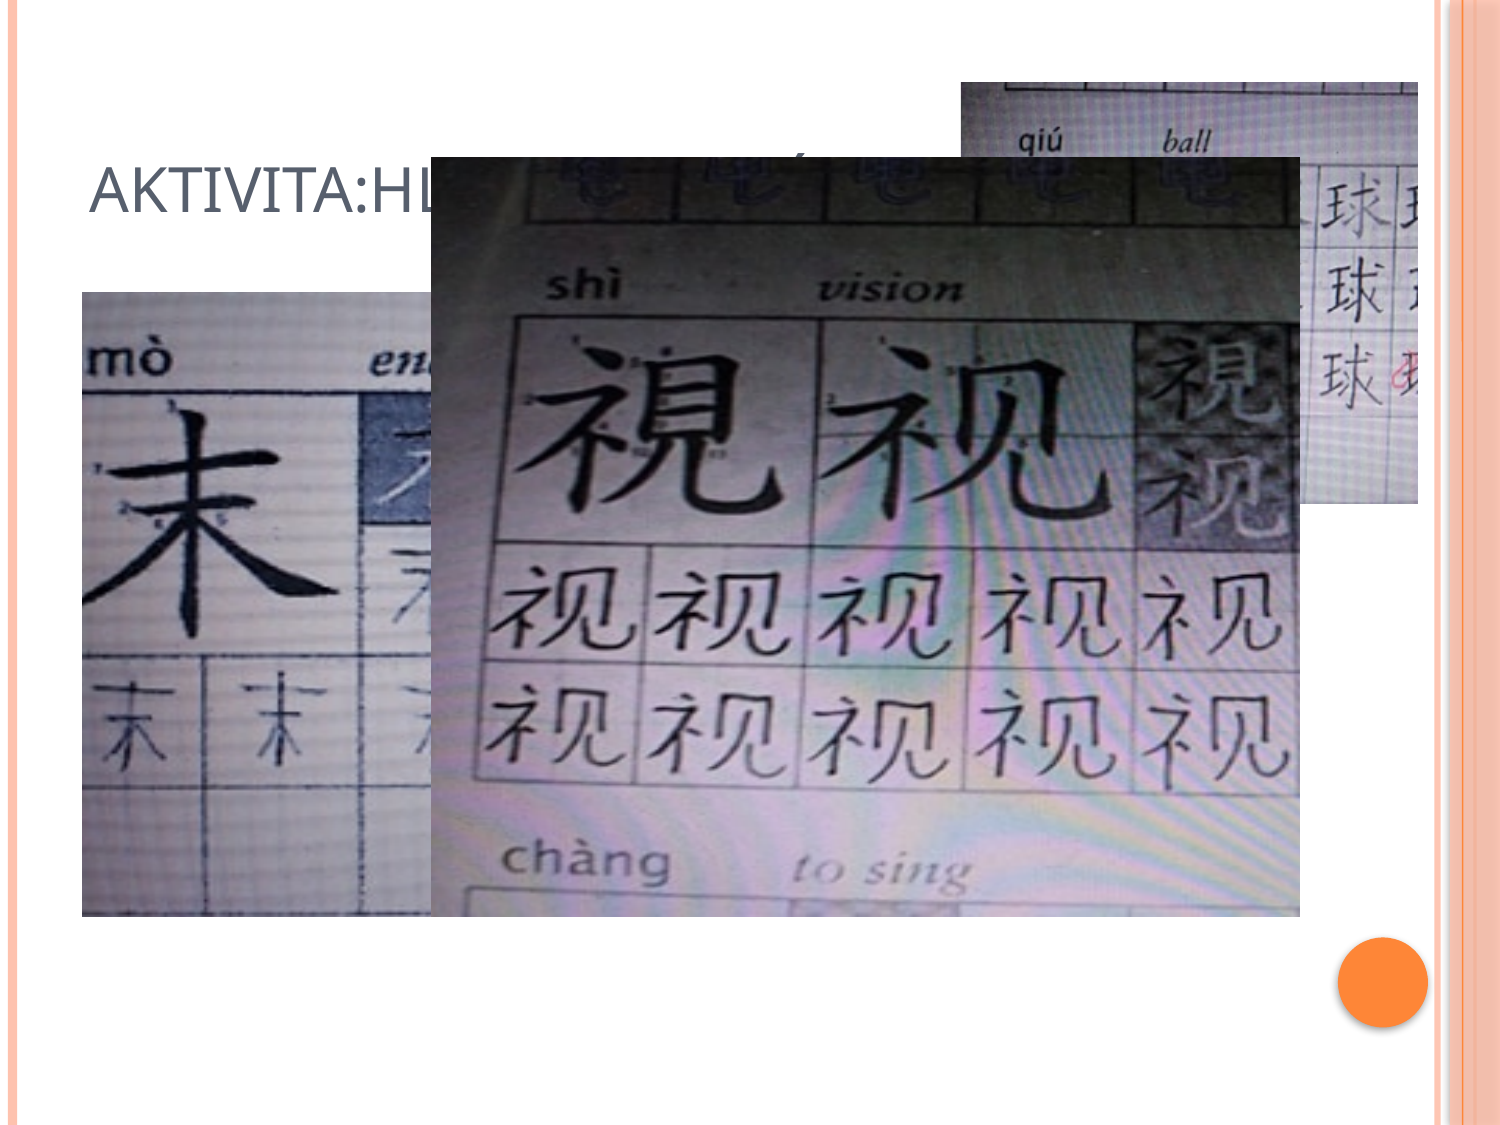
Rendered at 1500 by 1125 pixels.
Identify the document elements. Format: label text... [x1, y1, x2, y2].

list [81, 292, 424, 918]
title Aktivita:hľadanie chýb [75, 45, 1300, 233]
picture [430, 81, 1419, 918]
